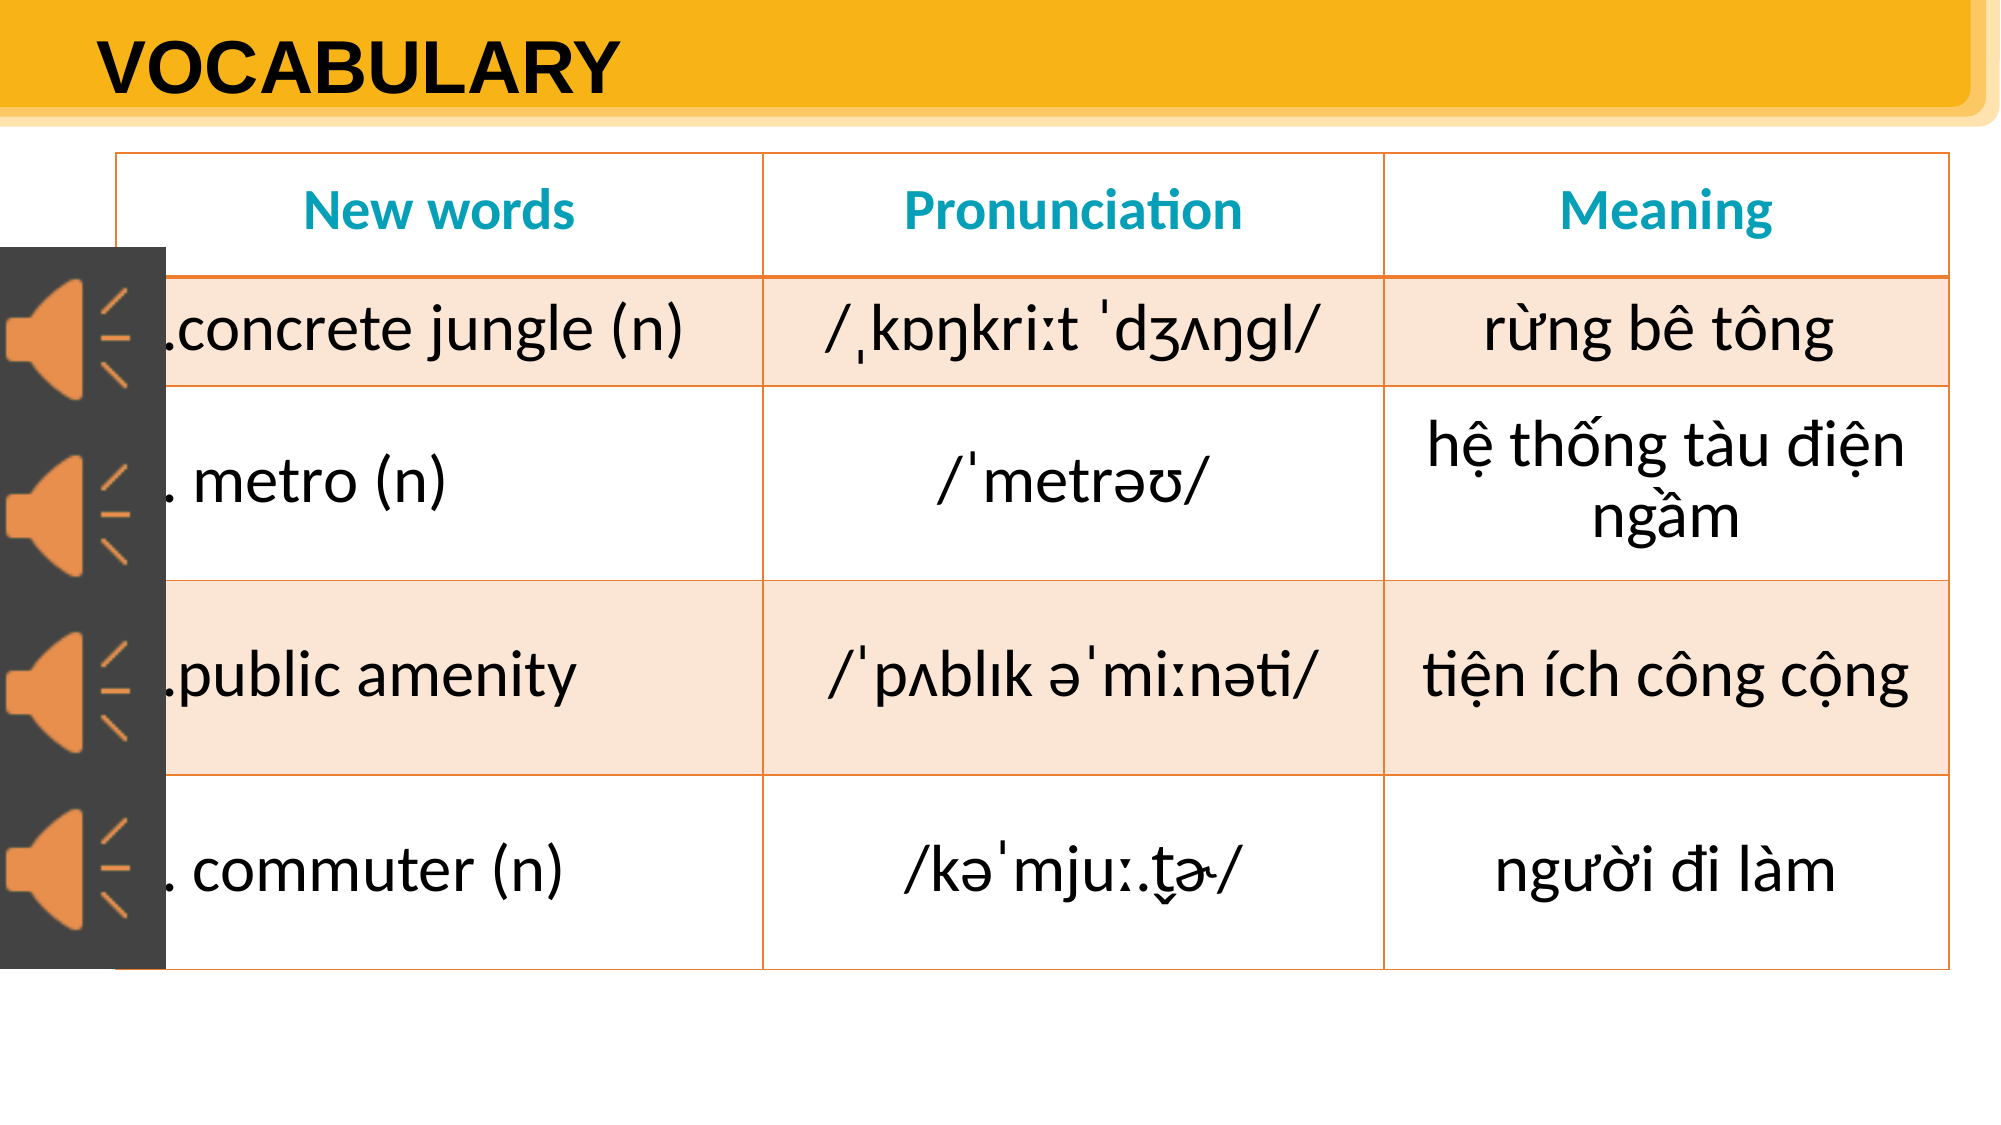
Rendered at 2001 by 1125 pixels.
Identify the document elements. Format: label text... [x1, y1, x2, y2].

table_cell 2. metro (n) [168, 387, 762, 580]
table_header Pronunciation [764, 154, 1383, 275]
table_cell người đi làm [1385, 776, 1948, 969]
table_cell 1.concrete jungle (n) [168, 279, 762, 385]
table_header Meaning [1385, 154, 1948, 275]
table_cell /ˌkɒŋkriːt ˈdʒʌŋɡl/ [764, 279, 1383, 385]
table_cell tiện ích công cộng [1385, 581, 1948, 774]
table_cell /kəˈmjuː.t̬ɚ/ [764, 776, 1383, 969]
table_cell /ˈmetrəʊ/ [764, 387, 1383, 580]
table_cell /ˈpʌblɪk əˈmiːnəti/ [764, 581, 1383, 774]
table_cell hệ thống tàu điện ngầm [1385, 387, 1948, 580]
table_cell 3.public amenity [168, 581, 762, 774]
picture [0, 246, 168, 971]
table_cell rừng bê tông [1385, 279, 1948, 385]
table_header New words [117, 154, 762, 275]
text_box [0, 0, 2000, 127]
table_cell 4. commuter (n) [168, 776, 762, 969]
